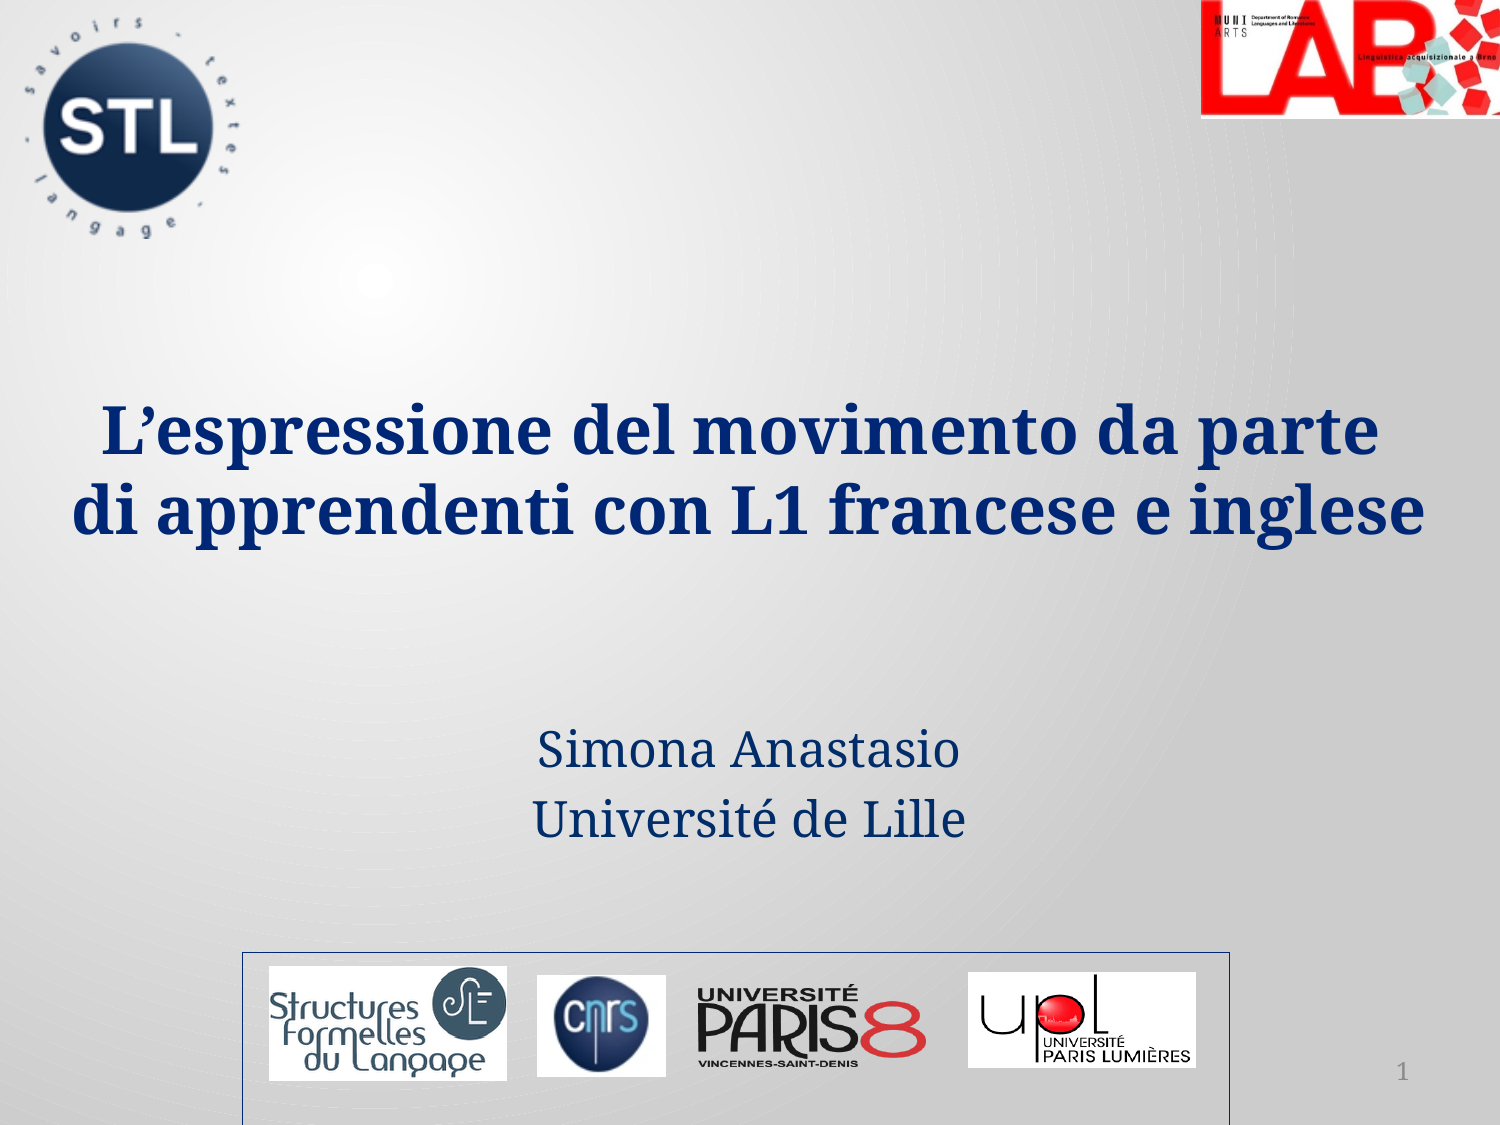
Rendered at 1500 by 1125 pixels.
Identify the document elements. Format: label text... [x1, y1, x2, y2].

picture [269, 966, 508, 1081]
picture [1200, 0, 1500, 119]
subtitle Simona Anastasio Université de Lille [225, 710, 1275, 858]
picture [19, 16, 243, 239]
picture [537, 975, 667, 1077]
text_box [242, 952, 1230, 1125]
picture [968, 972, 1196, 1068]
slide_number 1 [1074, 1042, 1425, 1103]
picture [698, 984, 927, 1068]
title L’espressione del movimento da parte di apprendenti con L1 francese e inglese [52, 370, 1448, 646]
